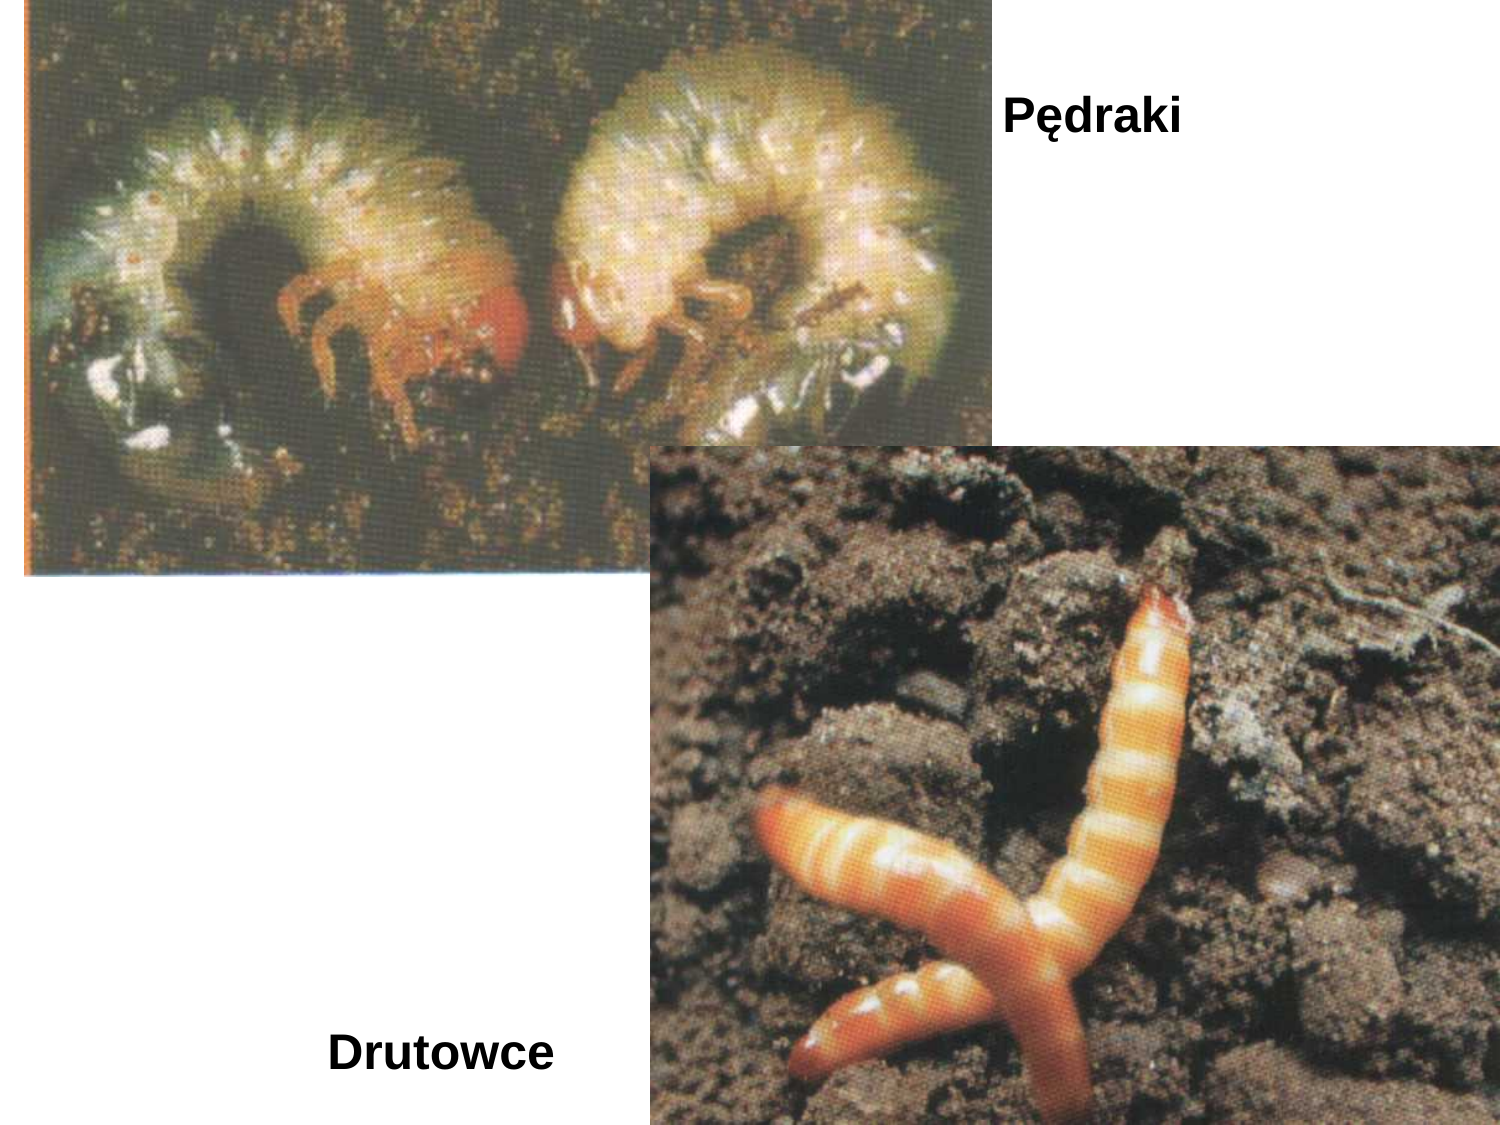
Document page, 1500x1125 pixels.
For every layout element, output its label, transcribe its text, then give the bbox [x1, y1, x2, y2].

picture [24, 0, 1500, 1125]
text_box Drutowce [312, 1012, 649, 1088]
text_box Pędraki [992, 74, 1388, 150]
